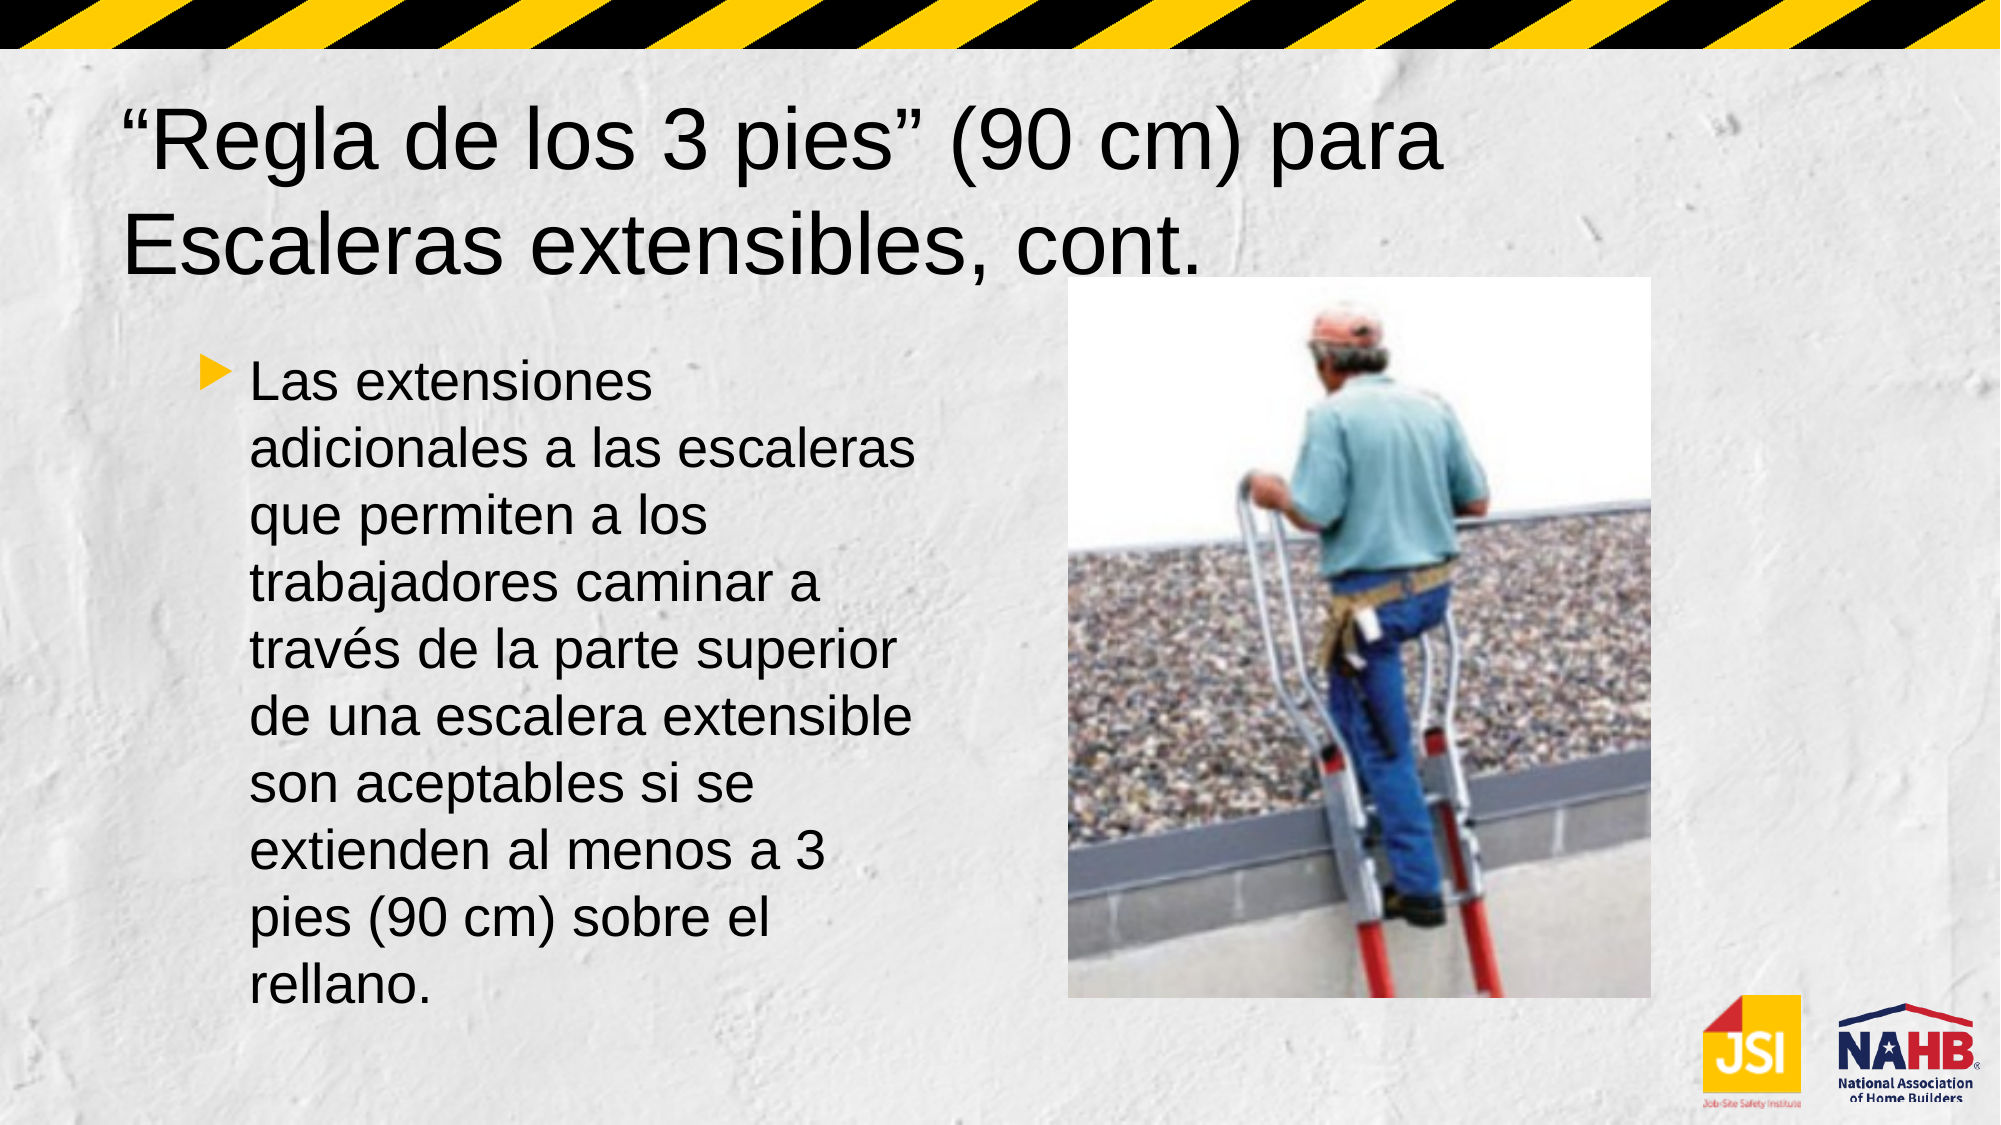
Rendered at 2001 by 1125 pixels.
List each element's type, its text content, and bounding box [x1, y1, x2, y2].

list Las extensiones adicionales a las escaleras que permiten a los trabajadores caminar a través de la parte superior de una escalera extensible son aceptables si se extienden al menos a 3 pies (90 cm) sobre el rellano. [181, 336, 950, 1025]
title “Regla de los 3 pies” (90 cm) para Escaleras extensibles, cont. [106, 74, 1792, 304]
picture [1703, 995, 1801, 1109]
picture [1067, 277, 1651, 998]
